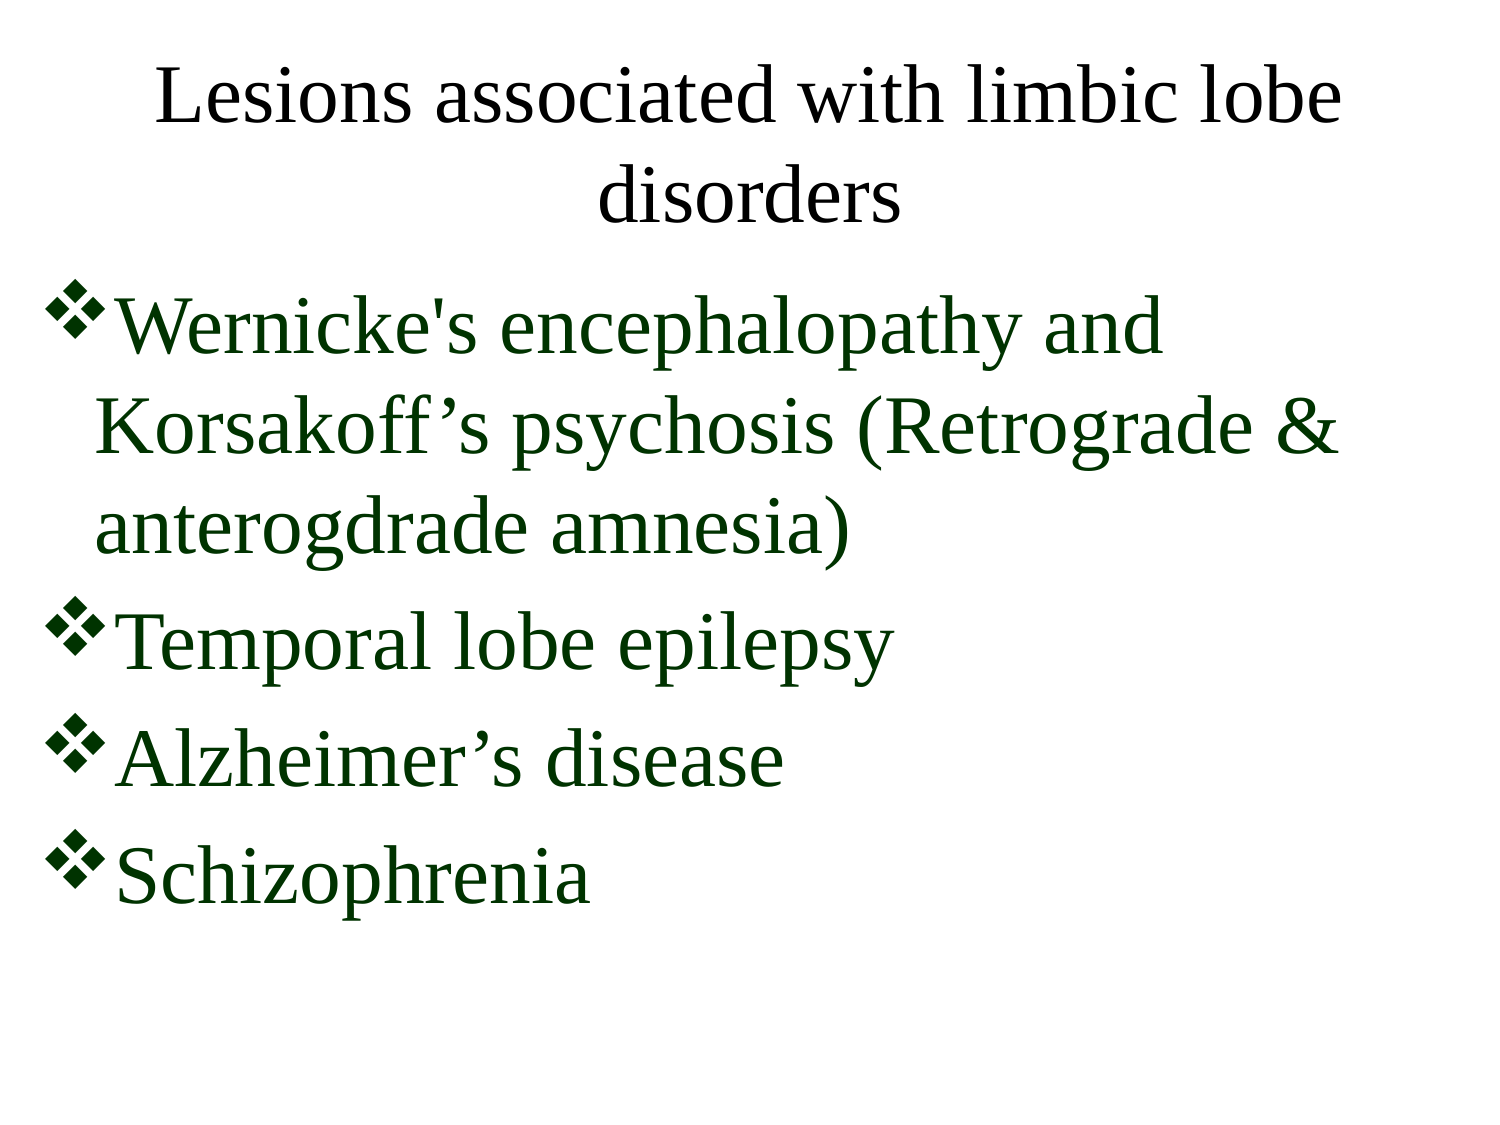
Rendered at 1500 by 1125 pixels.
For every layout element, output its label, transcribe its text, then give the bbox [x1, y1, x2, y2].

title Lesions associated with limbic lobe disorders [75, 45, 1425, 233]
list Wernicke's encephalopathy and Korsakoff’s psychosis (Retrograde & anterogdrade amnesia) Temporal lobe epilepsy Alzheimer’s disease Schizophrenia [23, 262, 1465, 1005]
